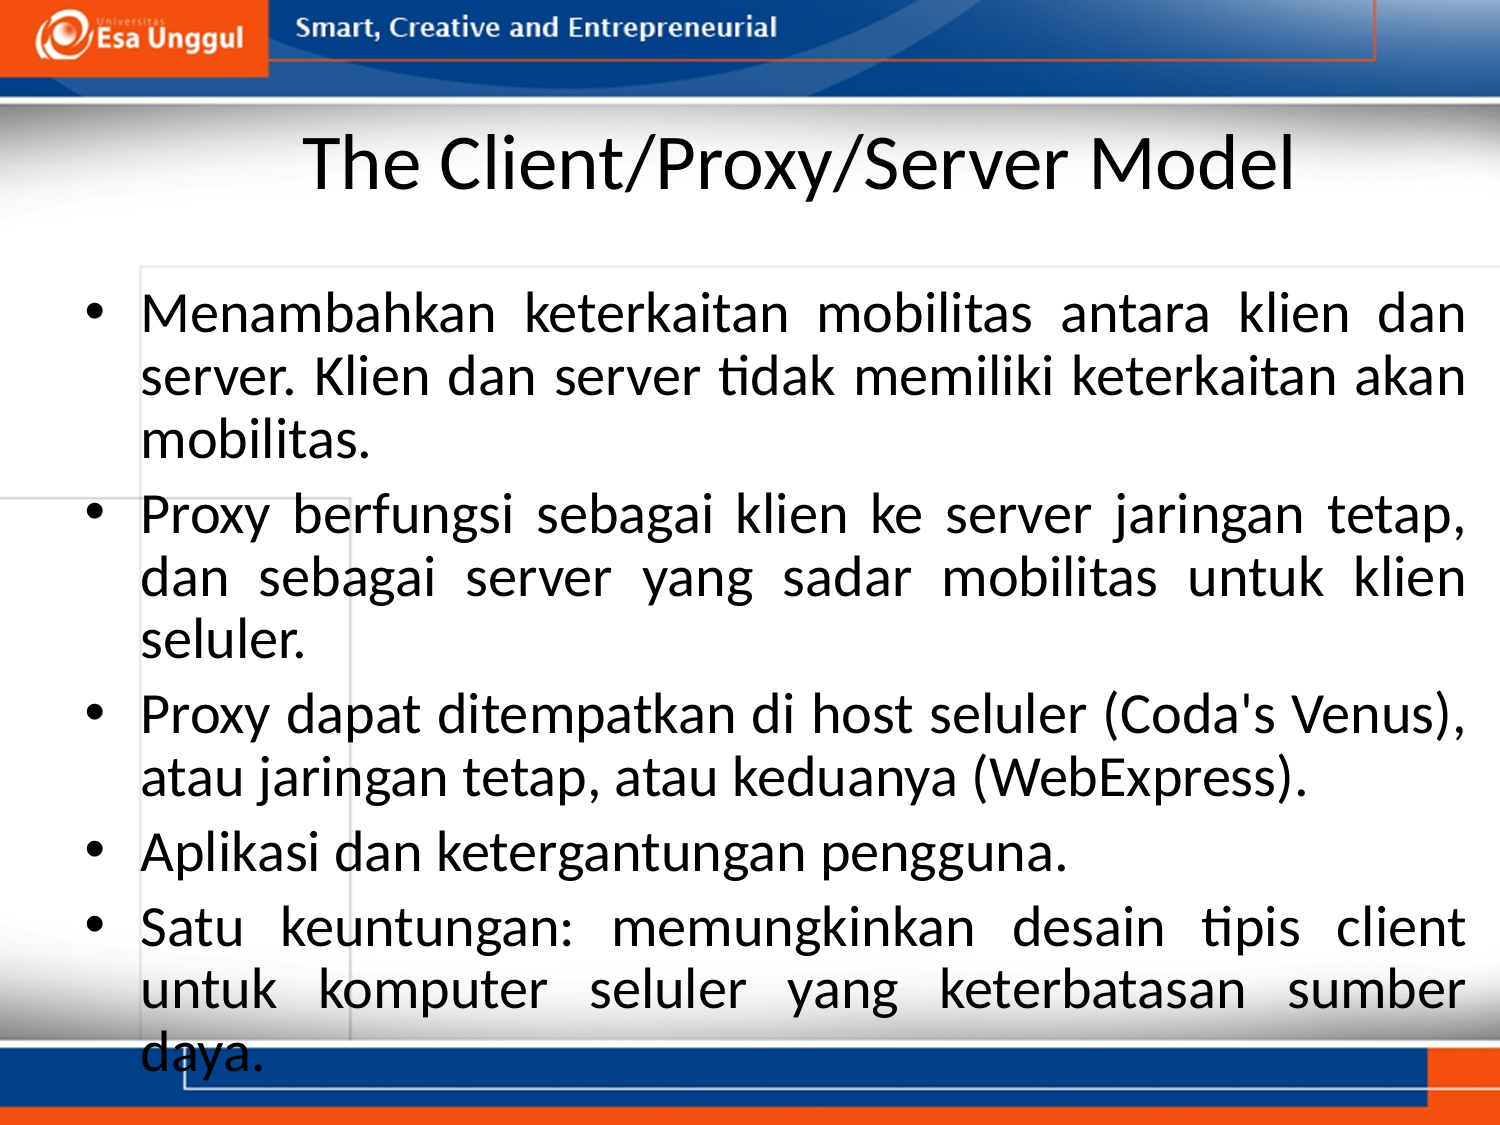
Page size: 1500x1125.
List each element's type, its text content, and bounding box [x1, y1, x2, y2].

slide_number [1074, 1042, 1425, 1103]
picture [0, 0, 1500, 1125]
title The Client/Proxy/Server Model [162, 40, 1438, 275]
list Menambahkan keterkaitan mobilitas antara klien dan server. Klien dan server tidak memiliki keterkaitan akan mobilitas. Proxy berfungsi sebagai klien ke server jaringan tetap, dan sebagai server yang sadar mobilitas untuk klien seluler. Proxy dapat ditempatkan di host seluler (Coda's Venus), atau jaringan tetap, atau keduanya (WebExpress). Aplikasi dan ketergantungan pengguna. Satu keuntungan: memungkinkan desain tipis client untuk komputer seluler yang keterbatasan sumber daya. [69, 275, 1483, 1018]
